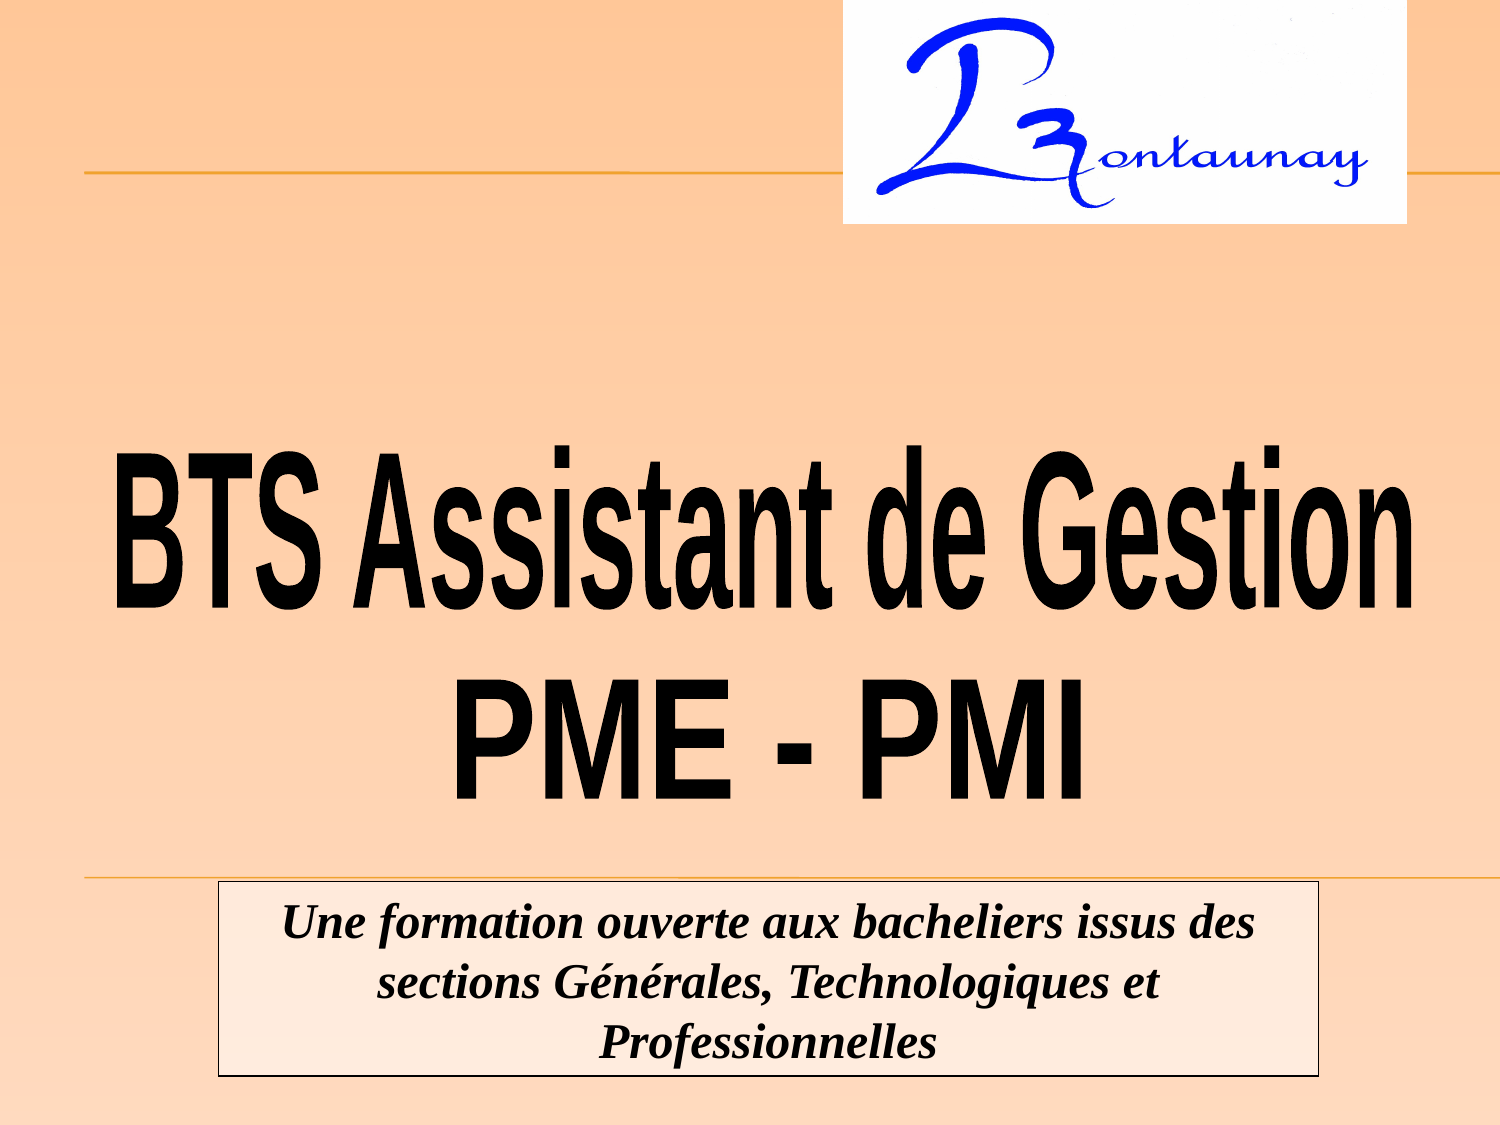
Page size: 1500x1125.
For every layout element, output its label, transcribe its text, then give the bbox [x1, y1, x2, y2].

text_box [843, 0, 1407, 224]
text_box Une formation ouverte aux bacheliers issus des sections Générales, Technologiques et Professionnelles [218, 881, 1319, 1077]
